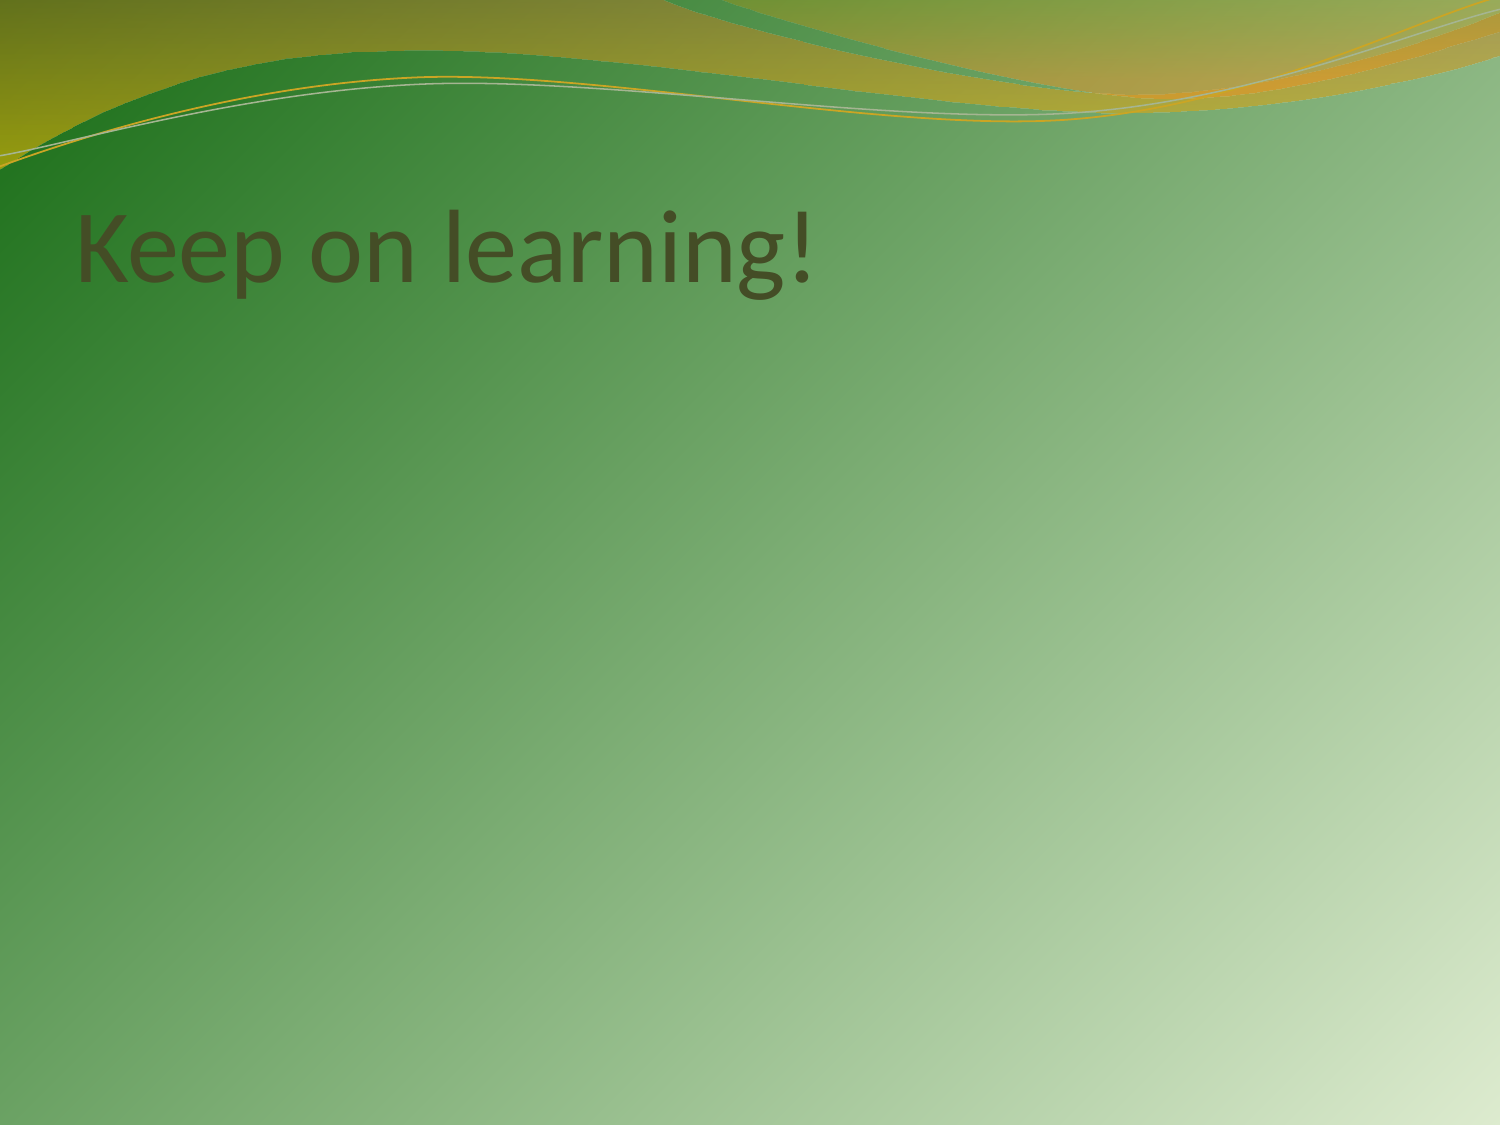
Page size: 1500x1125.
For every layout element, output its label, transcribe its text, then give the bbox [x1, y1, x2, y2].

title Keep on learning! [75, 115, 1425, 303]
